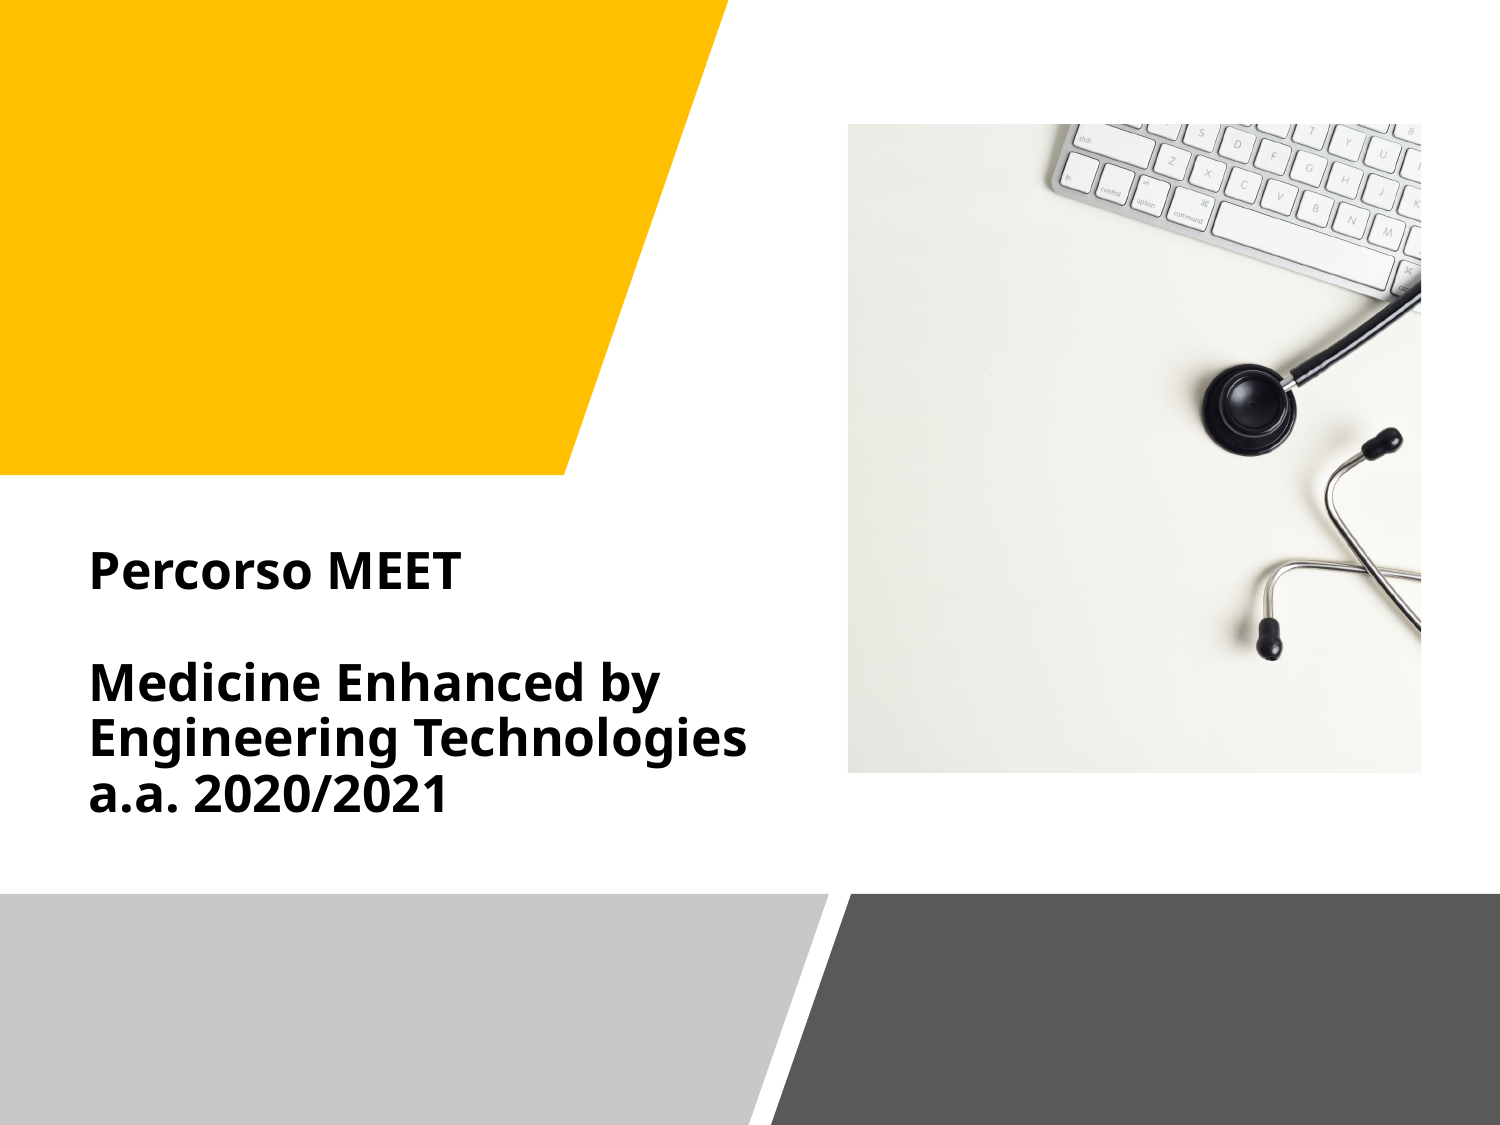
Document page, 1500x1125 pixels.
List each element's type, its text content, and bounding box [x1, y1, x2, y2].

picture [847, 124, 1422, 773]
text_box [0, 0, 730, 477]
text_box [0, 892, 831, 1125]
text_box [769, 892, 1500, 1125]
title Percorso MEET Medicine Enhanced by Engineering Technologies a.a. 2020/2021 [73, 527, 771, 842]
